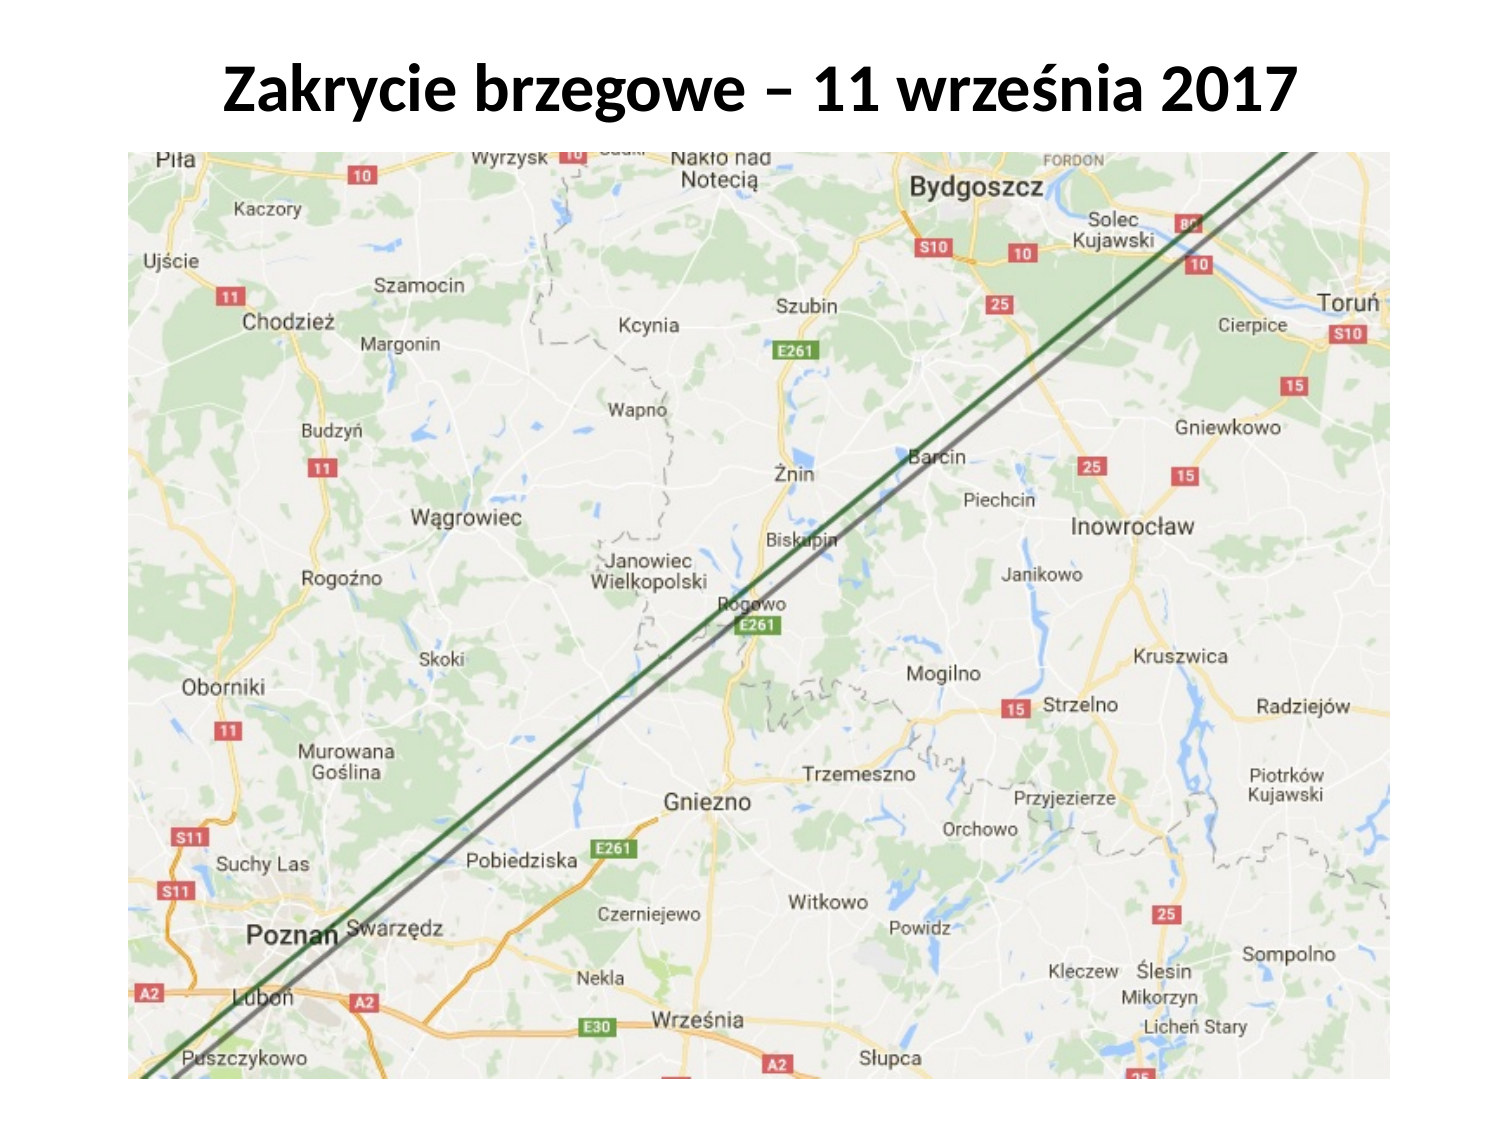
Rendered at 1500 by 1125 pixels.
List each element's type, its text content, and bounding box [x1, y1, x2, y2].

picture [128, 152, 1390, 1079]
title Zakrycie brzegowe – 11 września 2017 [23, 35, 1500, 223]
